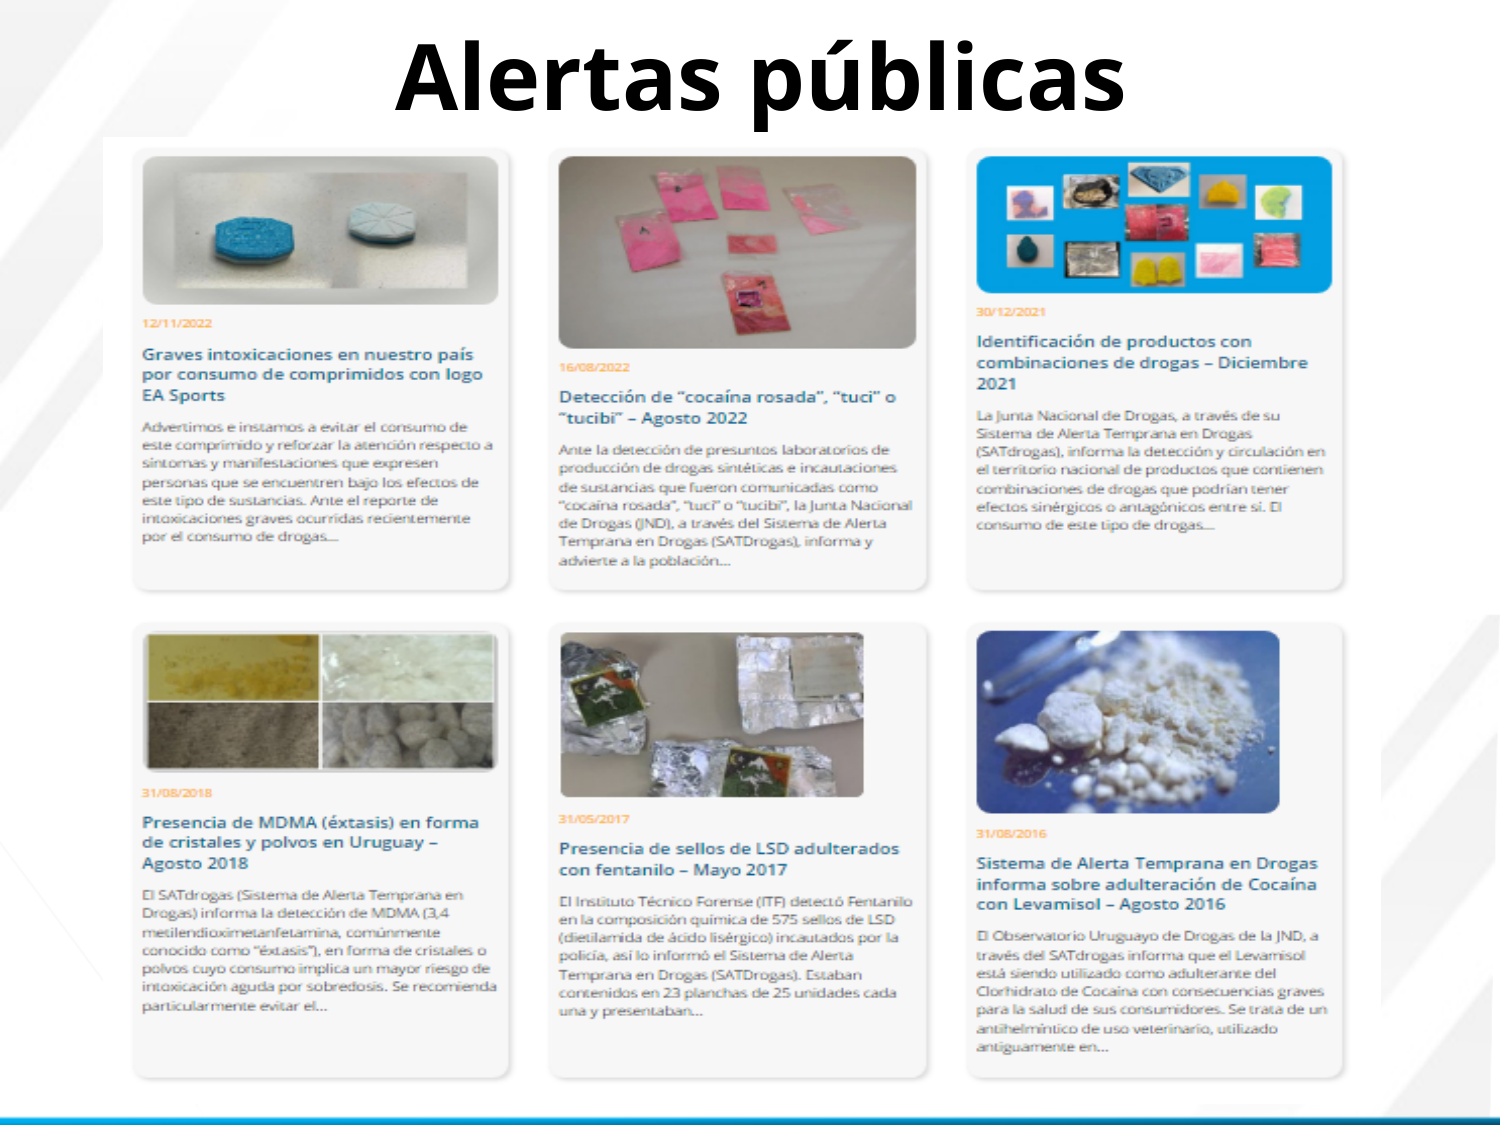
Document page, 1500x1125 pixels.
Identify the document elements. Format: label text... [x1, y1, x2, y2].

picture [0, 0, 1500, 1118]
text_box Alertas públicas [194, 54, 1329, 137]
